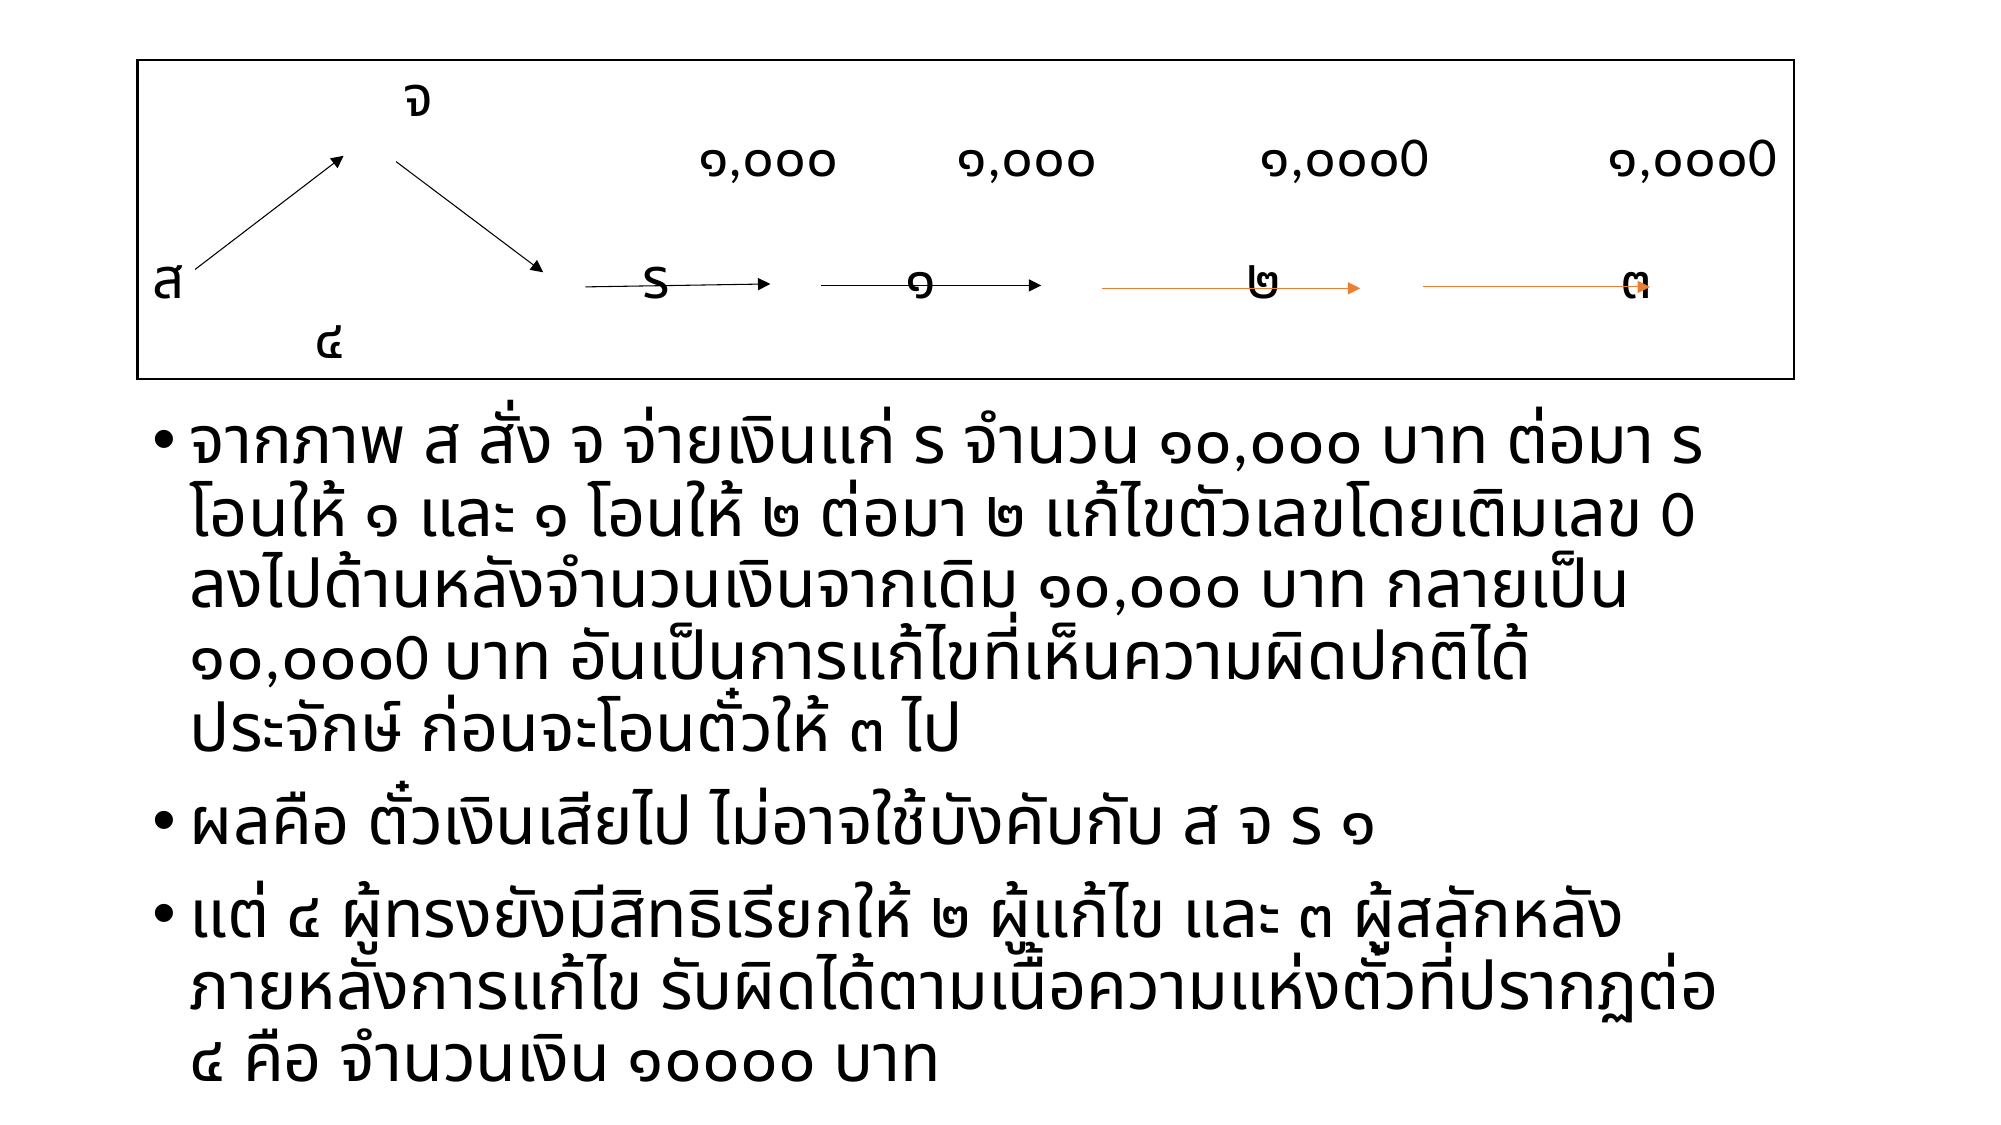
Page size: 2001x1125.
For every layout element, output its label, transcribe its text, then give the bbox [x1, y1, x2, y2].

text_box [396, 161, 544, 273]
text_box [195, 155, 344, 270]
list จากภาพ ส สั่ง จ จ่ายเงินแก่ ร จำนวน ๑๐,๐๐๐ บาท ต่อมา ร โอนให้ ๑ และ ๑ โอนให้ ๒ ต่อมา ๒ แก้ไขตัวเลขโดยเติมเลข 0 ลงไปด้านหลังจำนวนเงินจากเดิม ๑๐,๐๐๐ บาท กลายเป็น ๑๐,๐๐๐0 บาท อันเป็นการแก้ไขที่เห็นความผิดปกติได้ประจักษ์ ก่อนจะโอนตั๋วให้ ๓ ไป ผลคือ ตั๋วเงินเสียไป ไม่อาจใช้บังคับกับ ส จ ร ๑ แต่ ๔ ผู้ทรงยังมีสิทธิเรียกให้ ๒ ผู้แก้ไข และ ๓ ผู้สลักหลังภายหลังการแก้ไข รับผิดได้ตามเนื้อความแห่งตั๋วที่ปรากฏต่อ ๔ คือ จำนวนเงิน ๑๐๐๐๐ บาท [137, 399, 1739, 999]
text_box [585, 283, 771, 287]
title จ ๑,๐๐๐ ๑,๐๐๐ ๑,๐๐๐0 ๑,๐๐๐0 ส ร ๑ ๒ ๓ ๔ [136, 59, 1795, 380]
